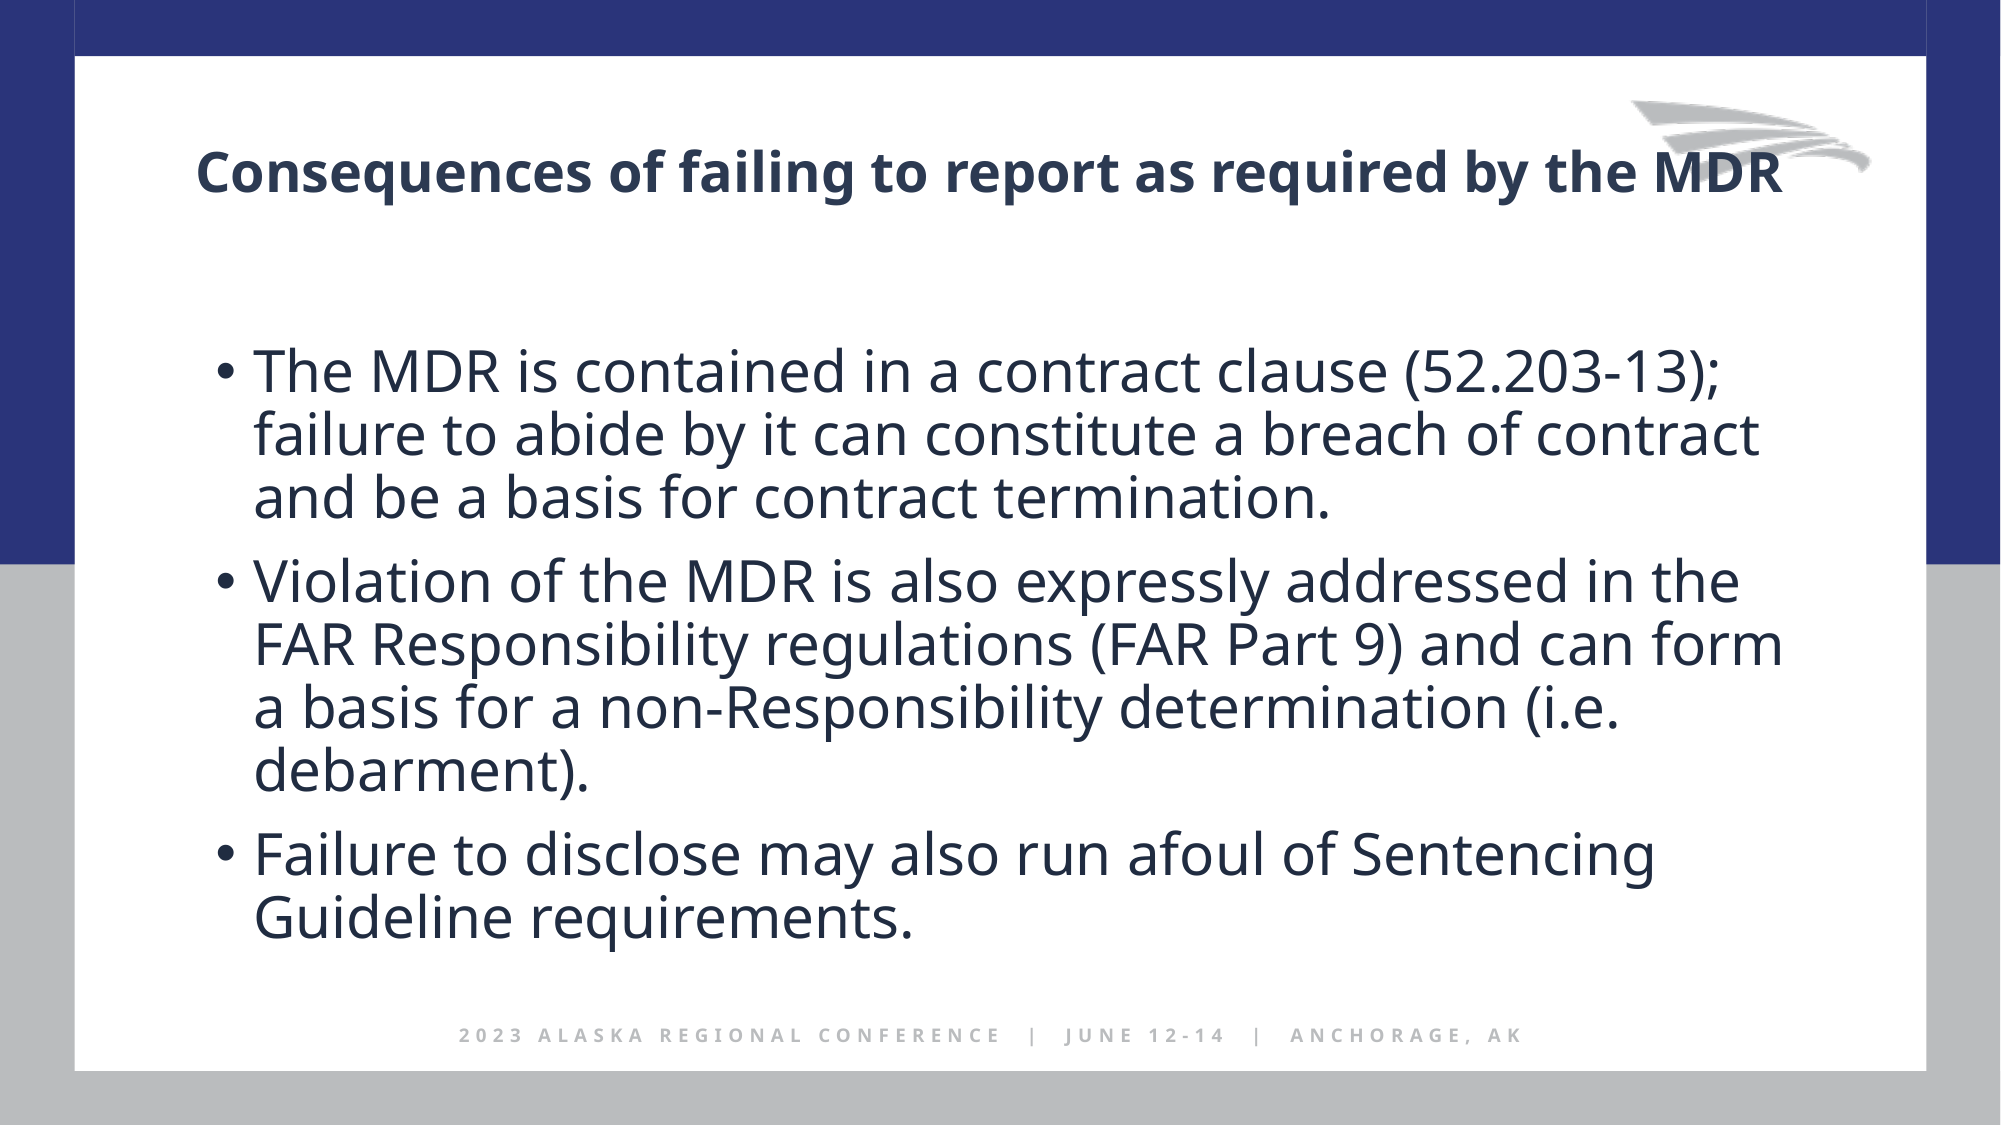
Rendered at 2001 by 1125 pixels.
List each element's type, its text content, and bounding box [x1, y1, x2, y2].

list Consequences of failing to report as required by the MDR [180, 136, 1823, 213]
list The MDR is contained in a contract clause (52.203-13); failure to abide by it can constitute a breach of contract and be a basis for contract termination. Violation of the MDR is also expressly addressed in the FAR Responsibility regulations (FAR Part 9) and can form a basis for a non-Responsibility determination (i.e. debarment). Failure to disclose may also run afoul of Sentencing Guideline requirements. [200, 335, 1821, 991]
picture [1559, 100, 1955, 236]
